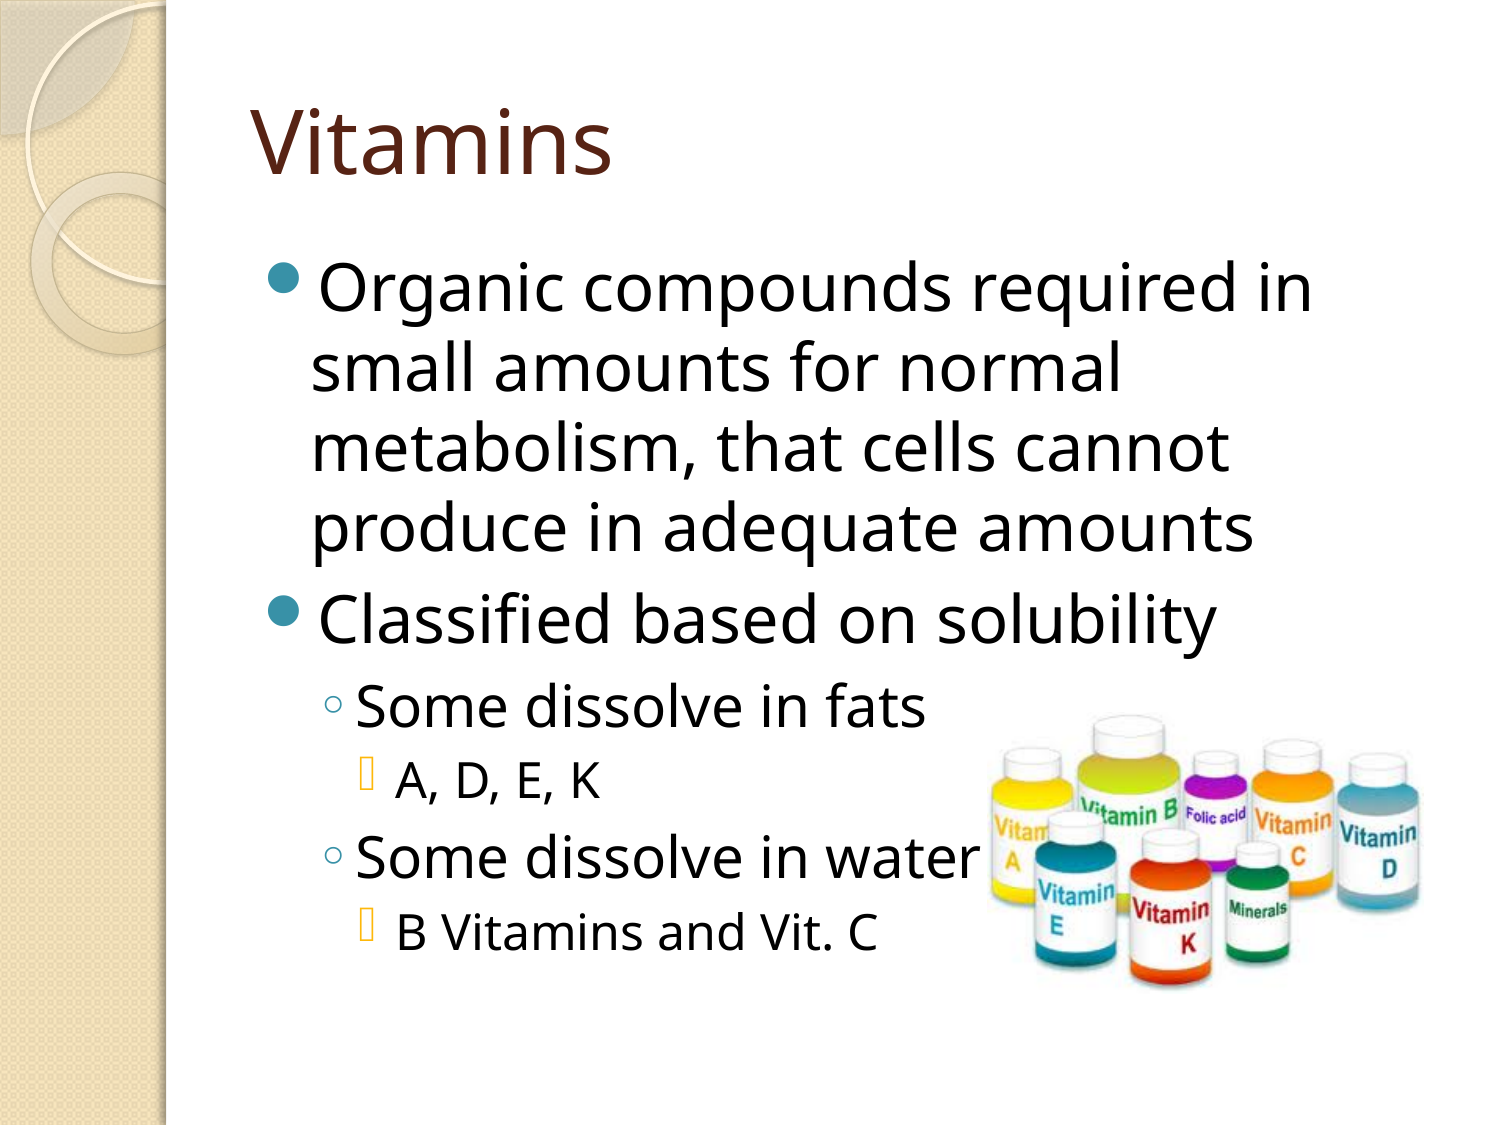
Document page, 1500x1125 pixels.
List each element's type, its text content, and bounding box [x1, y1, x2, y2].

list Organic compounds required in small amounts for normal metabolism, that cells cannot produce in adequate amounts Classified based on solubility Some dissolve in fats A, D, E, K Some dissolve in water B Vitamins and Vit. C [235, 237, 1466, 1025]
picture [987, 712, 1424, 994]
title Vitamins [235, 45, 1466, 233]
